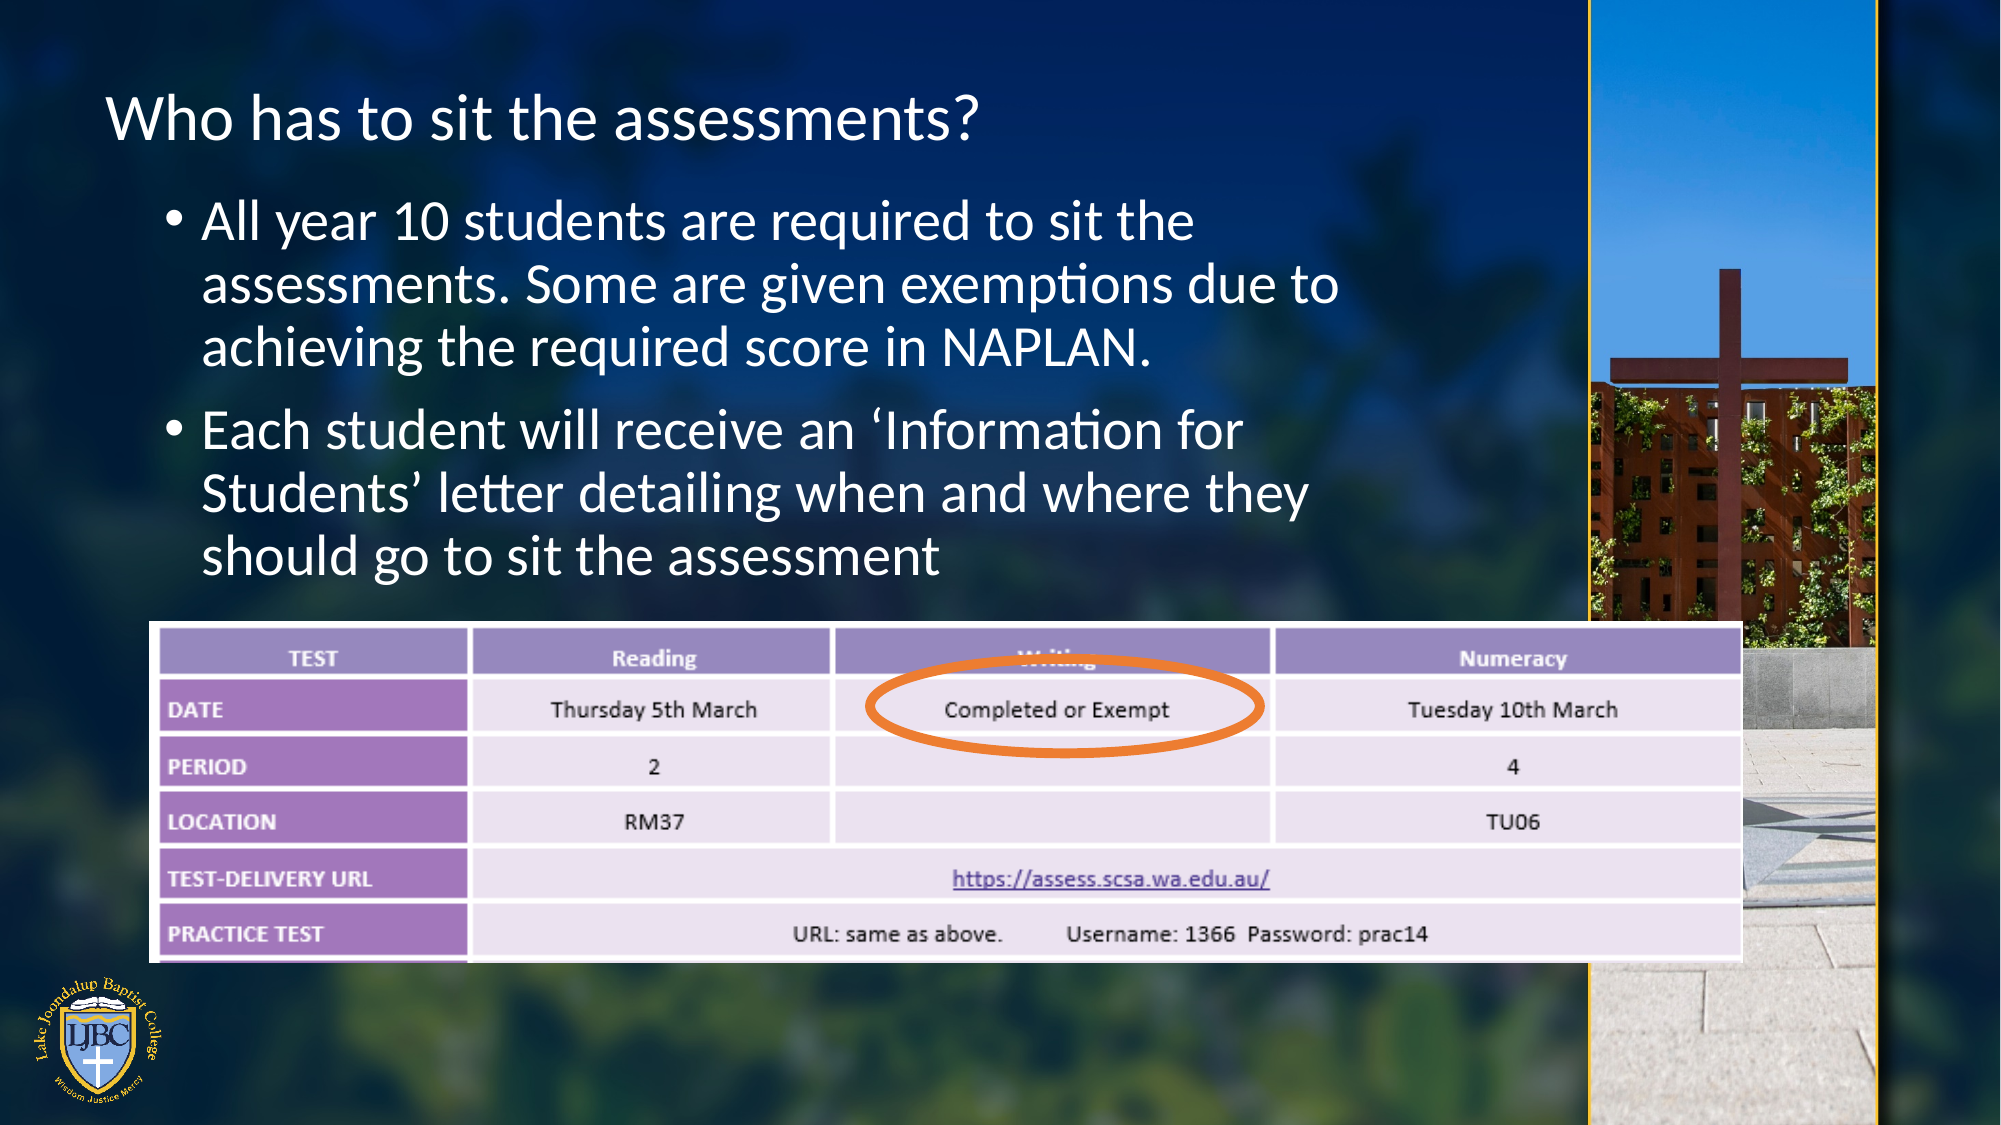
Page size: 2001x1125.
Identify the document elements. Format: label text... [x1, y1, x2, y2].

picture [0, 0, 2001, 1125]
text_box Who has to sit the assessments? [90, 66, 1091, 181]
picture [1987, 273, 2001, 277]
text_box All year 10 students are required to sit the assessments. Some are given exemptions due to achieving the required score in NAPLAN. Each student will receive an ‘Information for Students’ letter detailing when and where they should go to sit the assessment [149, 182, 1414, 596]
